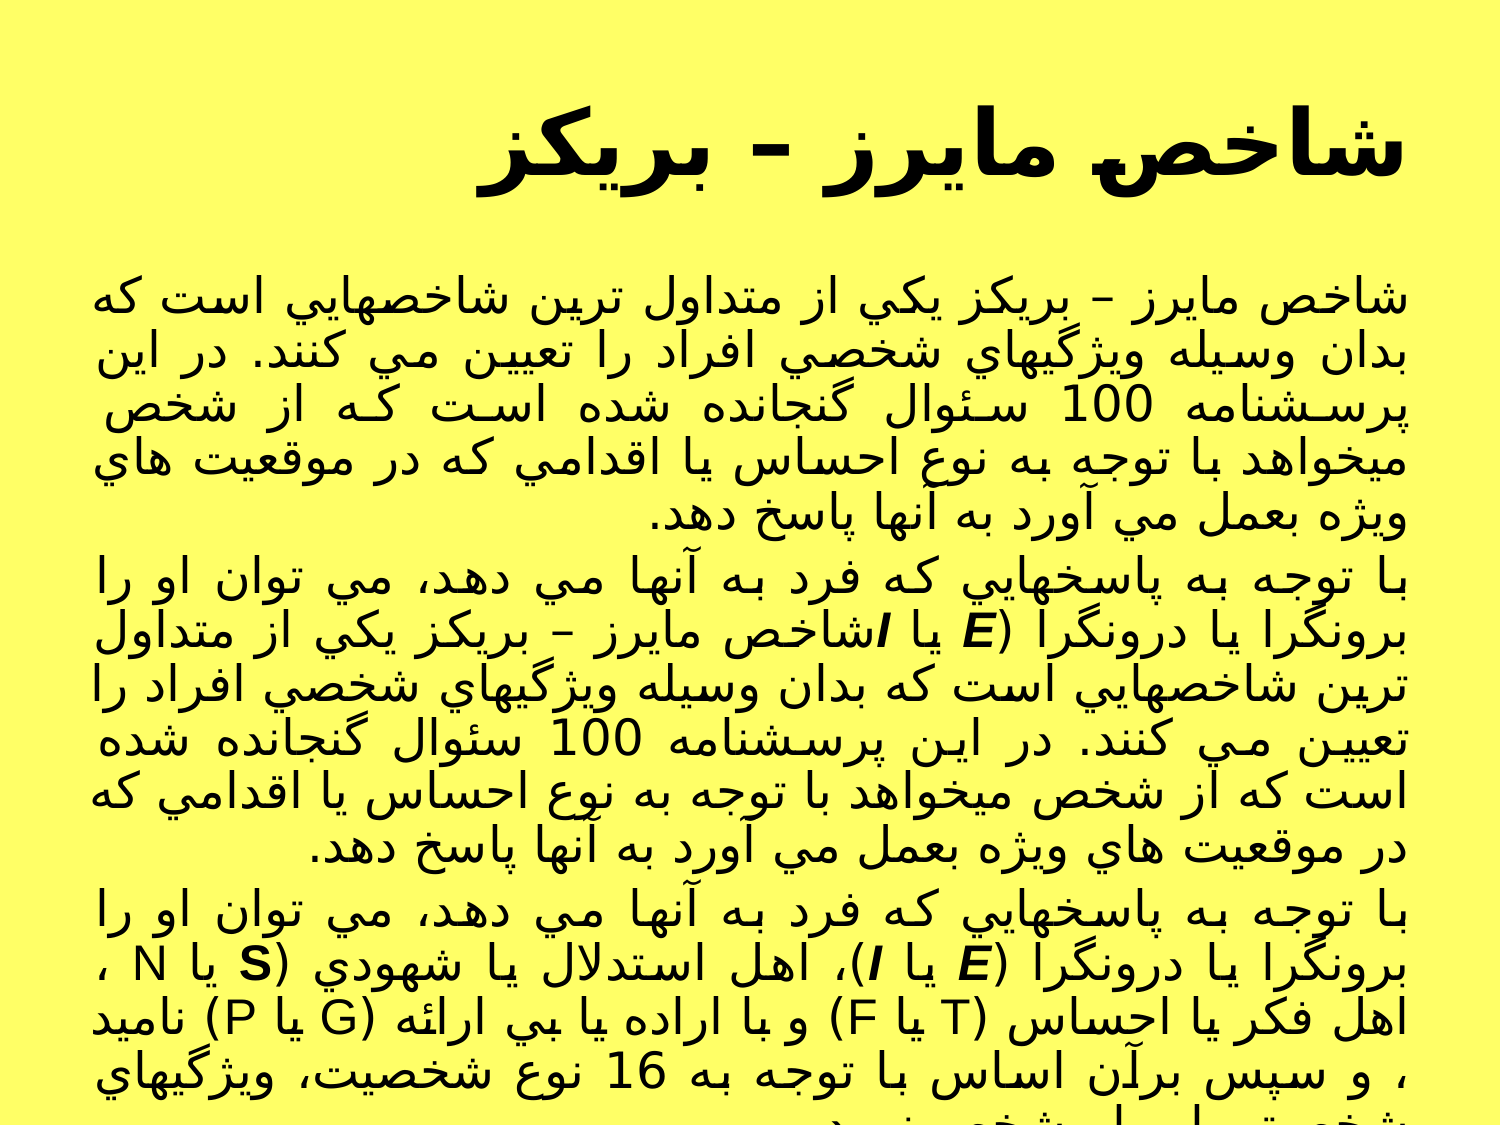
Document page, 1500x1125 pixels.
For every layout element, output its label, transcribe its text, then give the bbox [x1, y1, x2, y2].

text_box [692, 1070, 729, 1087]
text_box [714, 1005, 718, 1033]
text_box [610, 1052, 631, 1087]
text_box [640, 1051, 664, 1088]
text_box [676, 1005, 680, 1033]
text_box [1117, 1105, 1121, 1125]
text_box [653, 1014, 668, 1034]
text_box [757, 1069, 811, 1087]
text_box [627, 1017, 645, 1035]
text_box [880, 1051, 906, 1087]
text_box [208, 1074, 247, 1100]
text_box [899, 1005, 924, 1033]
text_box [163, 1005, 182, 1033]
text_box [1400, 1005, 1404, 1033]
text_box [933, 1070, 985, 1100]
text_box [440, 1005, 444, 1033]
text_box [1399, 1077, 1404, 1087]
text_box [1163, 1005, 1167, 1033]
text_box [976, 1005, 985, 1040]
text_box [683, 1021, 706, 1046]
text_box [1207, 1070, 1323, 1100]
text_box [582, 1005, 607, 1033]
text_box [1010, 1016, 1062, 1046]
text_box [228, 1005, 254, 1033]
text_box [323, 1005, 354, 1034]
text_box [1195, 1105, 1199, 1125]
text_box [316, 1069, 489, 1088]
text_box [447, 1021, 470, 1046]
text_box [278, 1005, 303, 1033]
title شاخص مايرز – بريكز [75, 45, 1425, 233]
text_box [1347, 1073, 1369, 1100]
text_box [1335, 1005, 1392, 1041]
text_box [398, 1016, 436, 1033]
text_box [302, 1077, 307, 1087]
text_box [138, 1051, 209, 1100]
text_box [1233, 1005, 1310, 1046]
text_box [1123, 1051, 1138, 1087]
text_box [517, 1063, 579, 1100]
text_box [478, 1005, 482, 1033]
text_box [745, 1005, 770, 1033]
text_box [852, 1005, 874, 1033]
list شاخص مايرز – بريكز يكي از متداول ترين شاخصهايي است كه بدان وسيله ويژگيهاي شخصي افراد را تعيين مي كنند. در اين پرسشنامه 100 سئوال گنجانده شده است كه از شخص ميخواهد با توجه به نوع احساس يا اقدامي كه در موقعيت هاي ويژه بعمل مي آورد به آنها پاسخ دهد. با توجه به پاسخهايي كه فرد به آنها مي دهد، مي توان او را برونگرا يا درونگرا (E يا Iشاخص مايرز – بريكز يكي از متداول ترين شاخصهايي است كه بدان وسيله ويژگيهاي شخصي افراد را تعيين مي كنند. در اين پرسشنامه 100 سئوال گنجانده شده است كه از شخص ميخواهد با توجه به نوع احساس يا اقدامي كه در موقعيت هاي ويژه بعمل مي آورد به آنها پاسخ دهد. با توجه به پاسخهايي كه فرد به آنها مي دهد، مي توان او را برونگرا يا درونگرا (E يا I)، اهل استدلال يا شهودي (S يا N ، اهل فكر يا احساس (T يا F) و با اراده يا بي ارائه (G يا P) ناميد ، و سپس برآن اساس با توجه به 16 نوع شخصيت، ويژگيهاي شخصيتي او را مشخص نمود. [75, 262, 1425, 1005]
text_box [208, 1005, 217, 1040]
text_box [1057, 1051, 1061, 1087]
text_box [1194, 1005, 1219, 1033]
text_box [98, 1068, 129, 1094]
text_box [832, 1005, 841, 1040]
text_box [1090, 1070, 1118, 1095]
text_box [250, 1073, 272, 1100]
text_box [784, 1019, 806, 1046]
text_box [1139, 1074, 1178, 1100]
text_box [94, 1014, 153, 1035]
text_box [995, 1051, 1047, 1088]
text_box [953, 1005, 957, 1033]
text_box [508, 1020, 561, 1040]
text_box [1072, 1005, 1154, 1034]
text_box [364, 1005, 373, 1040]
text_box [813, 1073, 850, 1100]
